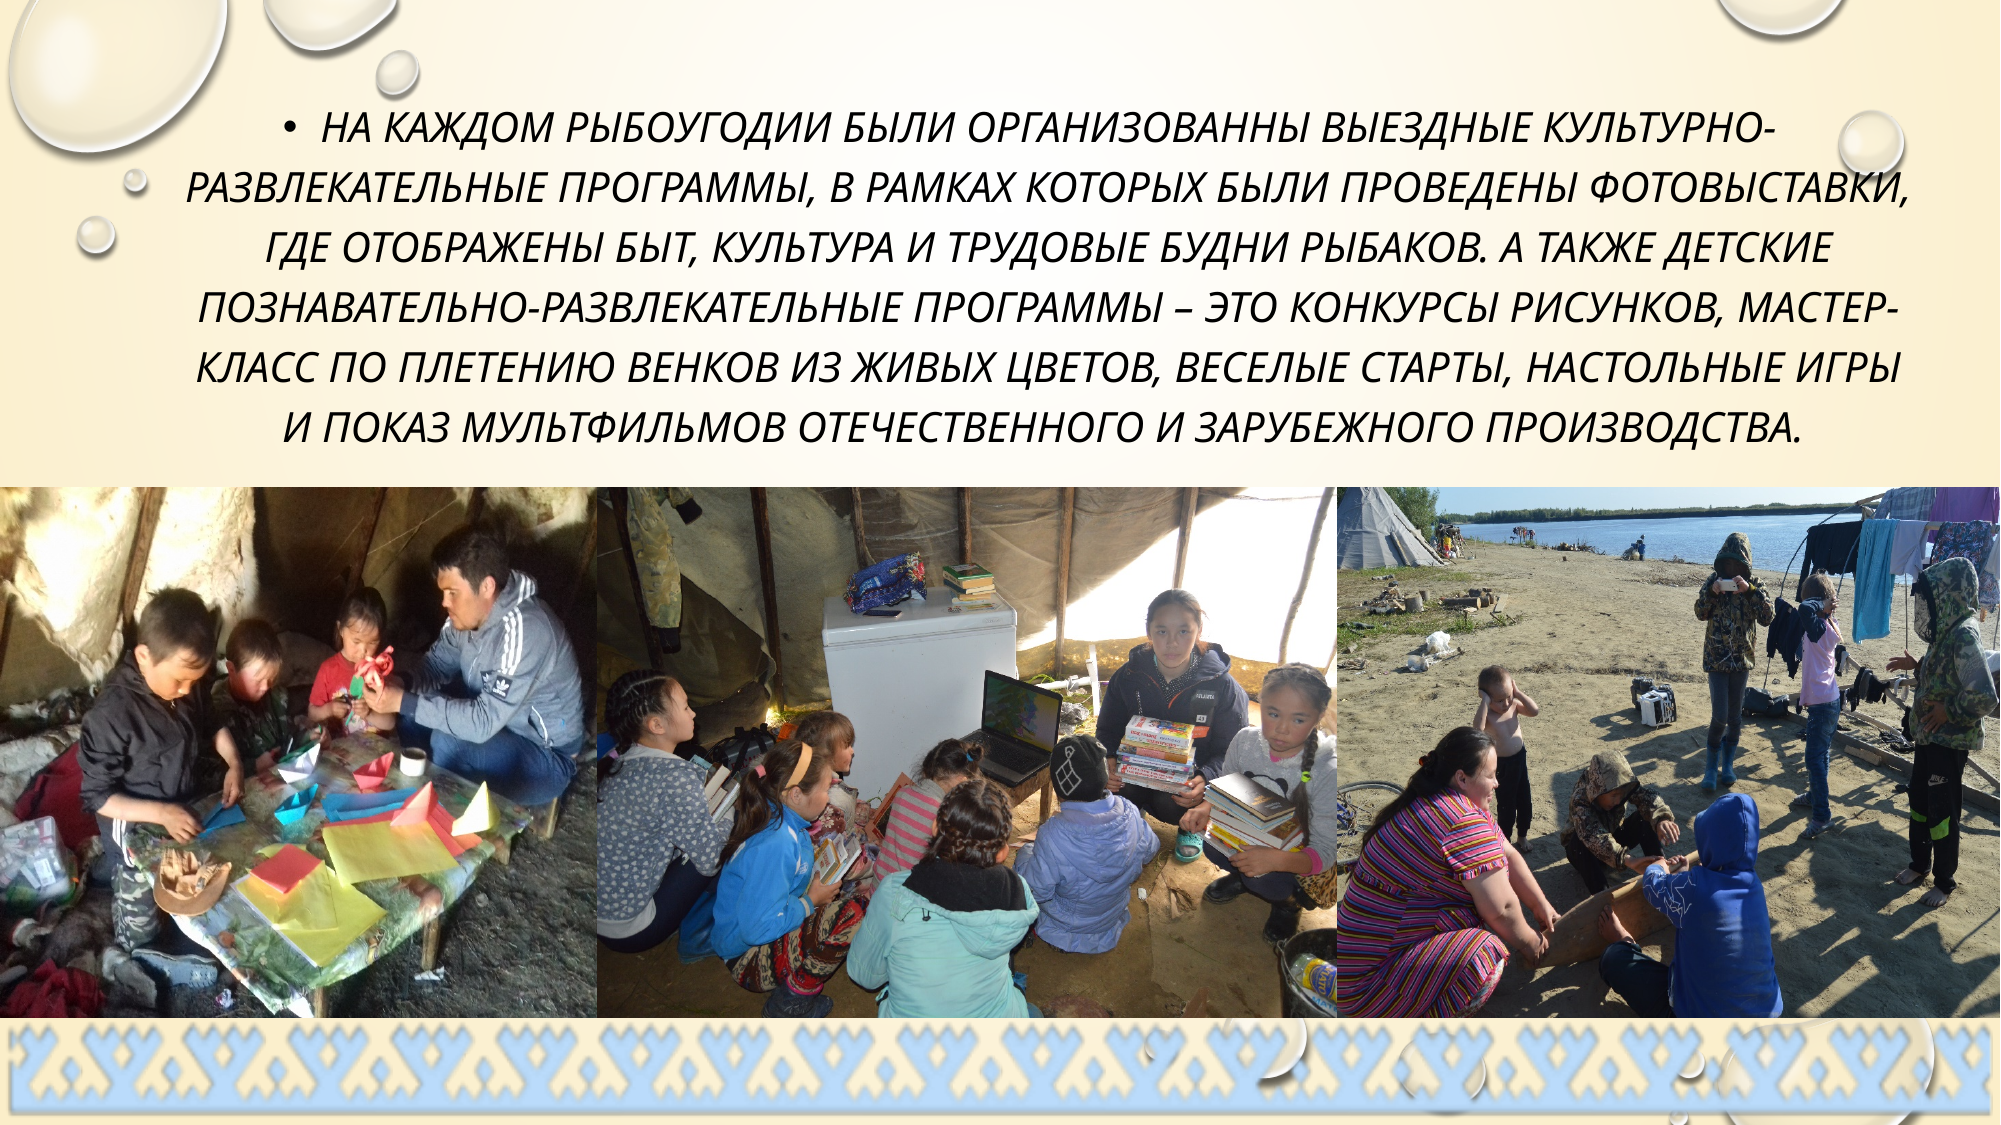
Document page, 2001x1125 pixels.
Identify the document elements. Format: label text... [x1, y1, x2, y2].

picture [0, 0, 2000, 1125]
list На каждом рыбоугодии были организованны выездные культурно-развлекательные программы, в рамках которых были проведены фотовыставки, где отображены быт, культура и трудовые будни рыбаков. А также детские познавательно-развлекательные программы – это конкурсы рисунков, мастер-класс по плетению венков из живых цветов, веселые старты, настольные игры и показ мультфильмов отечественного и зарубежного производства. [126, 83, 1933, 486]
